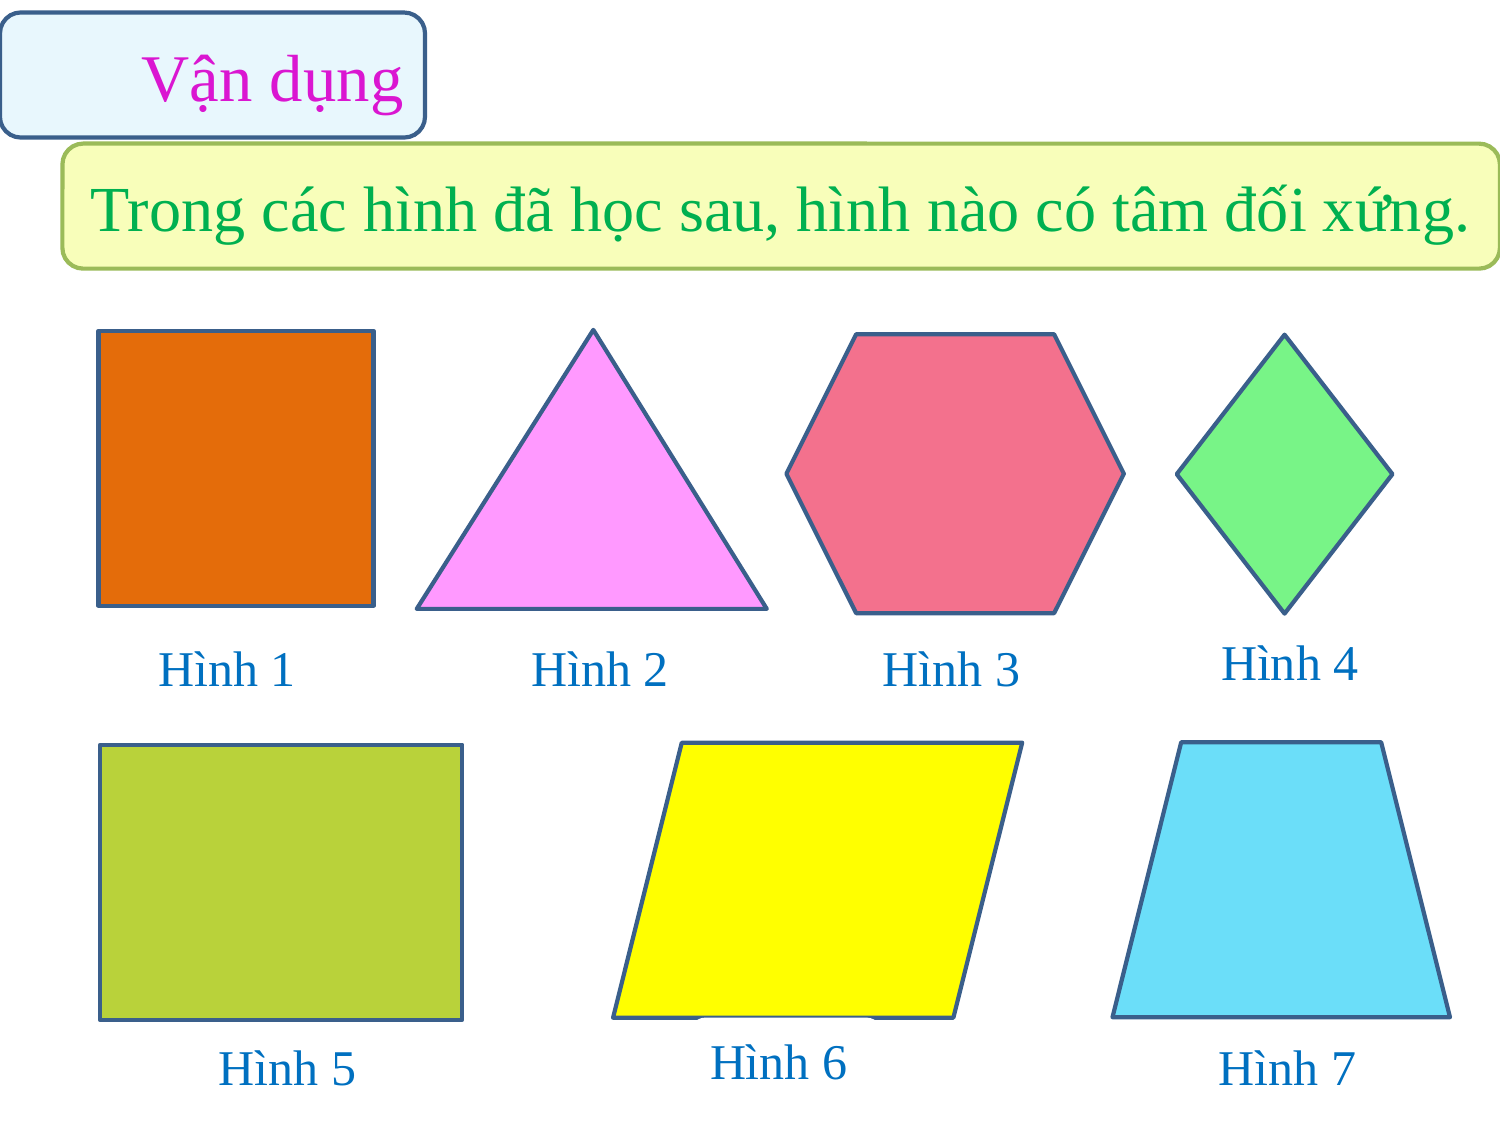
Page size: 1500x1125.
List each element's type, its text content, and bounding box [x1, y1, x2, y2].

text_box Hình 1 [139, 625, 330, 709]
text_box [1110, 740, 1453, 1020]
text_box Hình 4 [1189, 619, 1380, 703]
text_box [96, 329, 376, 608]
text_box [414, 327, 769, 611]
text_box [611, 740, 1025, 1020]
text_box Vận dụng [0, 10, 428, 140]
text_box Trong các hình đã học sau, hình nào có tâm đối xứng. [60, 141, 1500, 271]
text_box Hình 7 [1199, 1023, 1390, 1107]
text_box Hình 5 [199, 1024, 390, 1107]
text_box [98, 743, 464, 1022]
text_box Hình 2 [512, 625, 703, 709]
text_box Hình 6 [691, 1017, 881, 1101]
text_box Hình 3 [851, 625, 1041, 709]
text_box [1175, 332, 1395, 616]
text_box [784, 332, 1126, 616]
